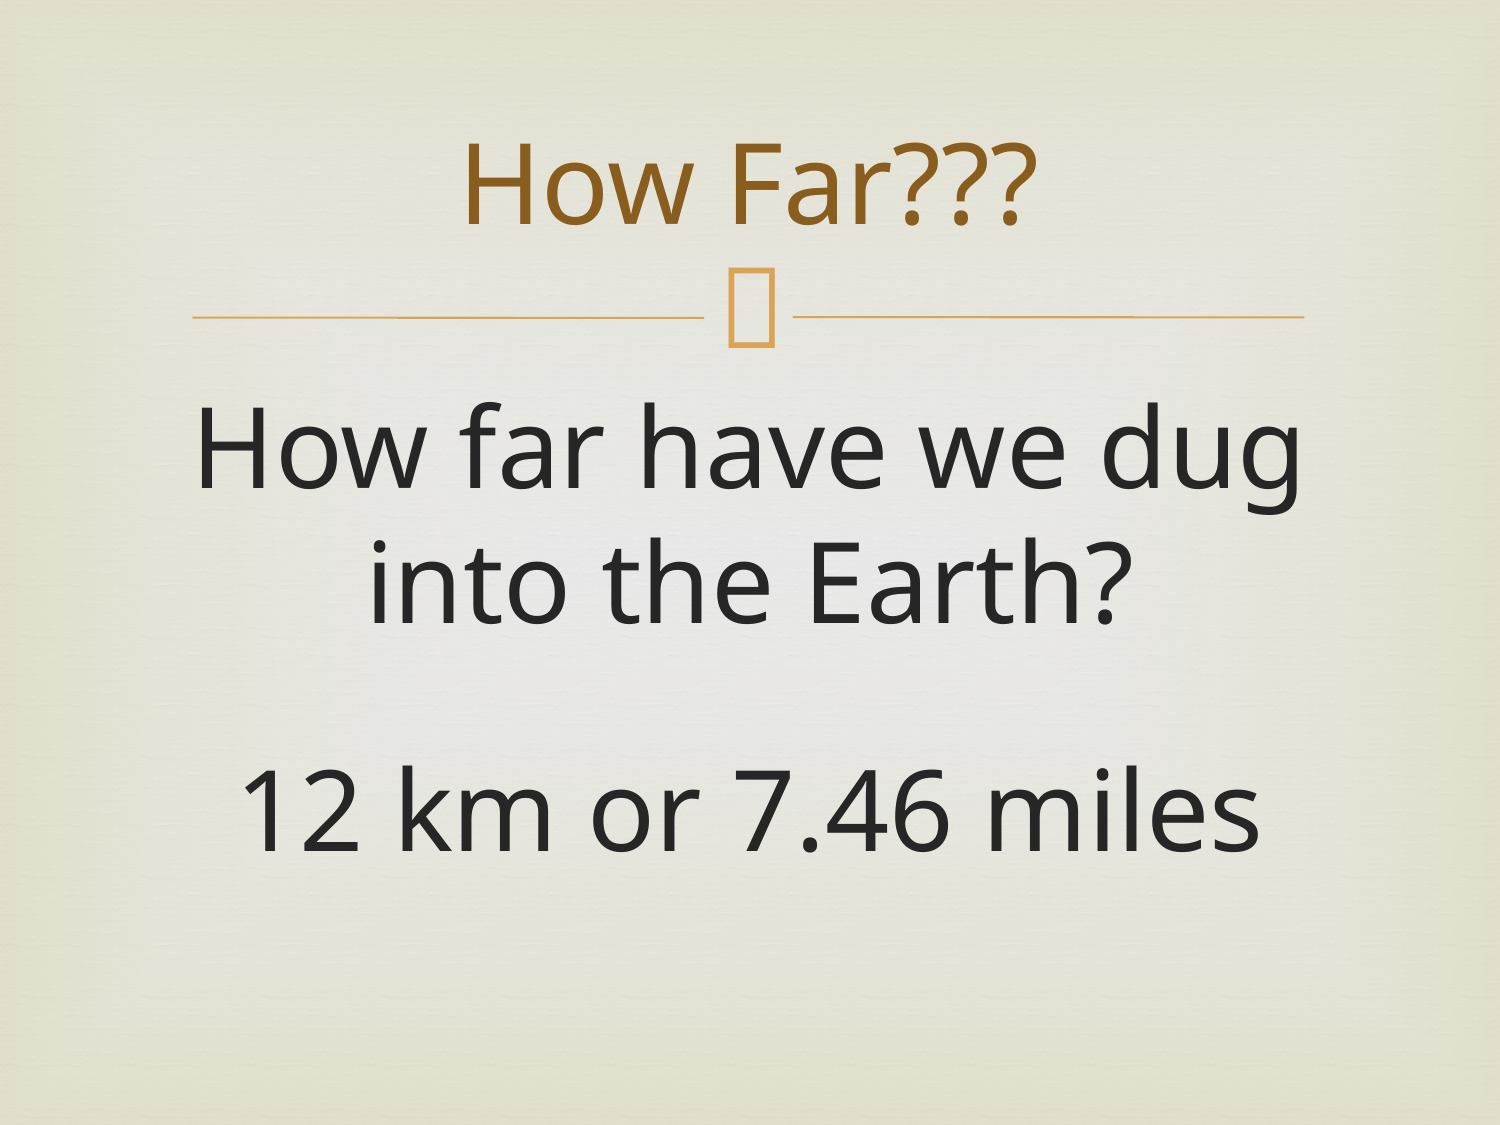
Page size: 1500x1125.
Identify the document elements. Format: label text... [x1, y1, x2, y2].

list How far have we dug into the Earth? 12 km or 7.46 miles [114, 368, 1386, 1005]
title How Far??? [112, 93, 1386, 267]
